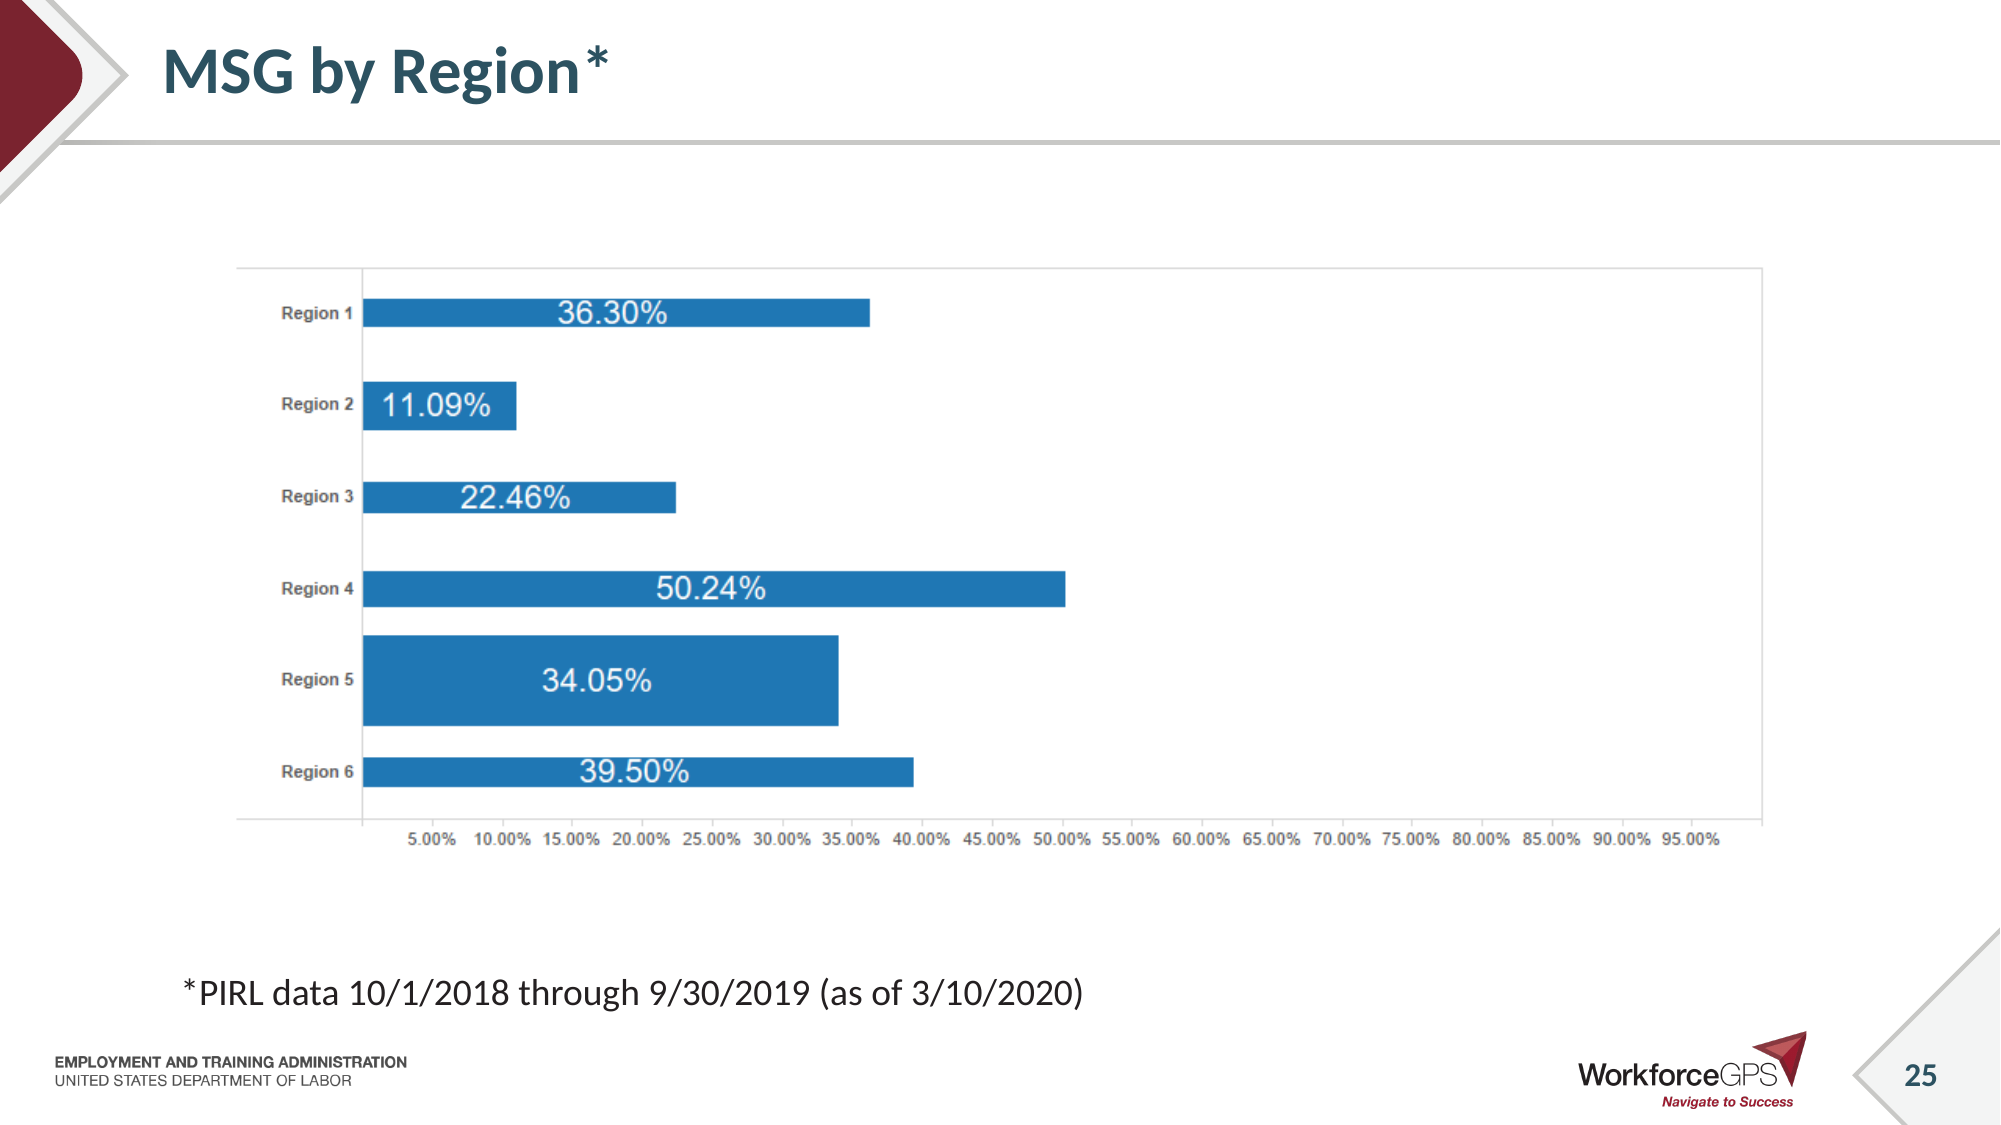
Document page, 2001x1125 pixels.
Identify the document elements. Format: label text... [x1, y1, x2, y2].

title MSG by Region* [132, 7, 1950, 137]
slide_number 25 [1867, 1042, 1975, 1103]
text_box *PIRL data 10/1/2018 through 9/30/2019 (as of 3/10/2020) [165, 960, 1129, 1021]
picture [218, 249, 1782, 876]
